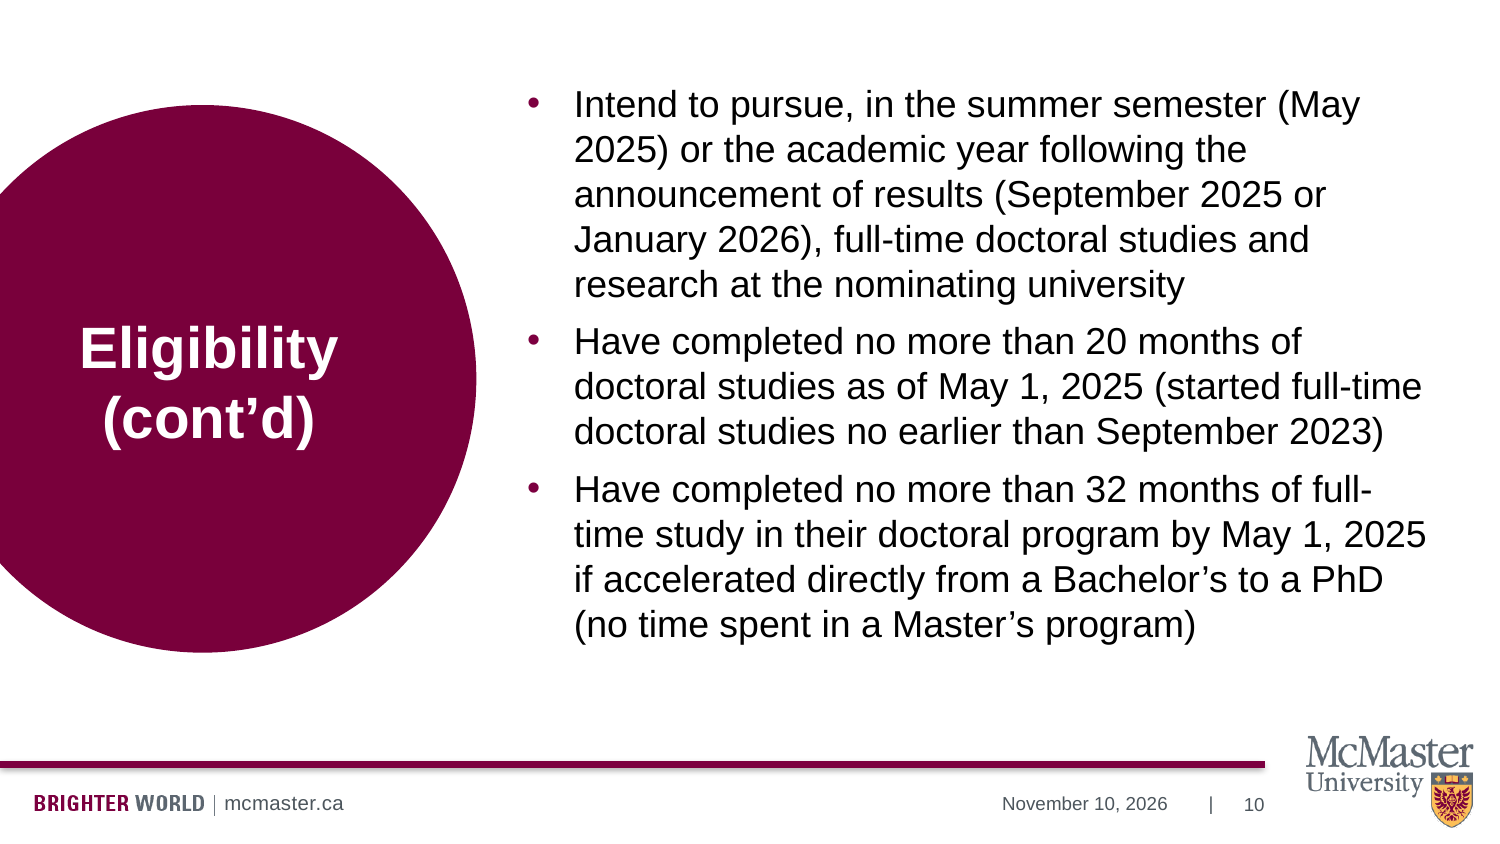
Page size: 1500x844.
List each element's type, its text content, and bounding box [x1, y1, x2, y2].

picture [32, 793, 220, 816]
picture [1306, 735, 1474, 828]
list Intend to pursue, in the summer semester (May 2025) or the academic year following the announcement of results (September 2025 or January 2026), full-time doctoral studies and research at the nominating university Have completed no more than 20 months of doctoral studies as of May 1, 2025 (started full-time doctoral studies no earlier than September 2023) Have completed no more than 32 months of full-time study in their doctoral program by May 1, 2025 if accelerated directly from a Bachelor’s to a PhD (no time spent in a Master’s program) [509, 72, 1452, 742]
slide_number 10 [1186, 780, 1265, 826]
text_box [91, 362, 1321, 667]
title Eligibility (cont’d) [0, 298, 419, 458]
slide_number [861, 780, 1183, 826]
